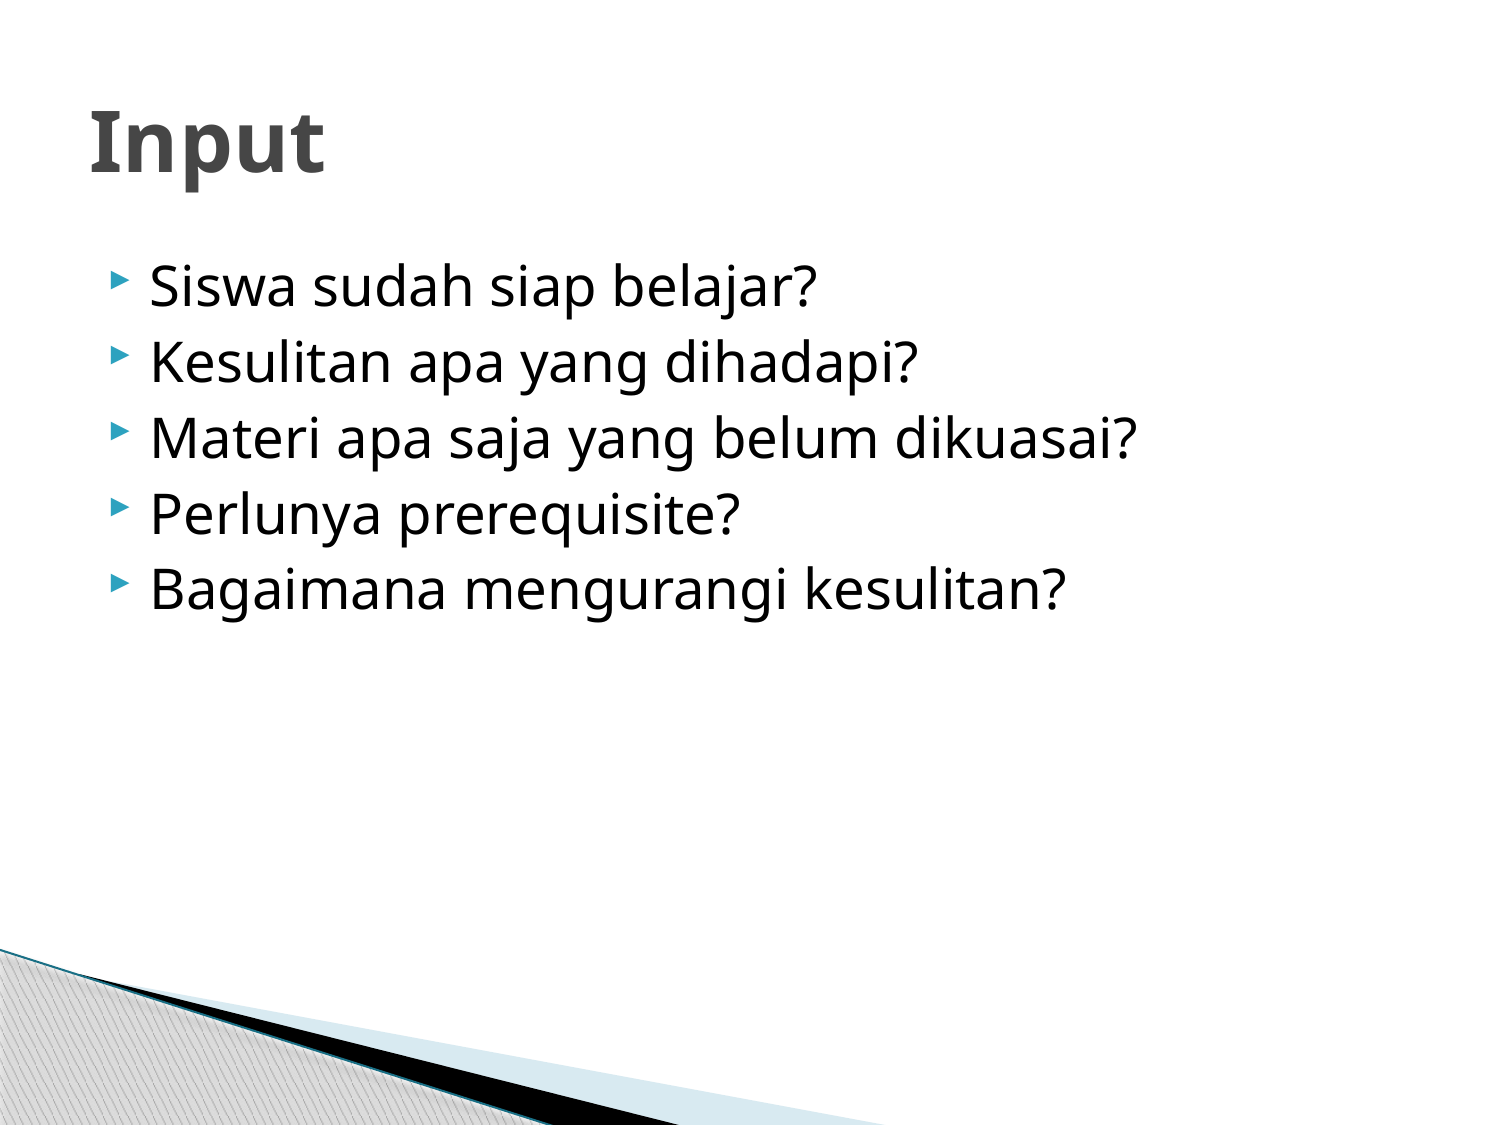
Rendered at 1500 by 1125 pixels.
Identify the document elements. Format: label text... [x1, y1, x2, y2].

list Siswa sudah siap belajar? Kesulitan apa yang dihadapi? Materi apa saja yang belum dikuasai? Perlunya prerequisite? Bagaimana mengurangi kesulitan? [75, 243, 1425, 986]
title Input [75, 45, 1425, 233]
